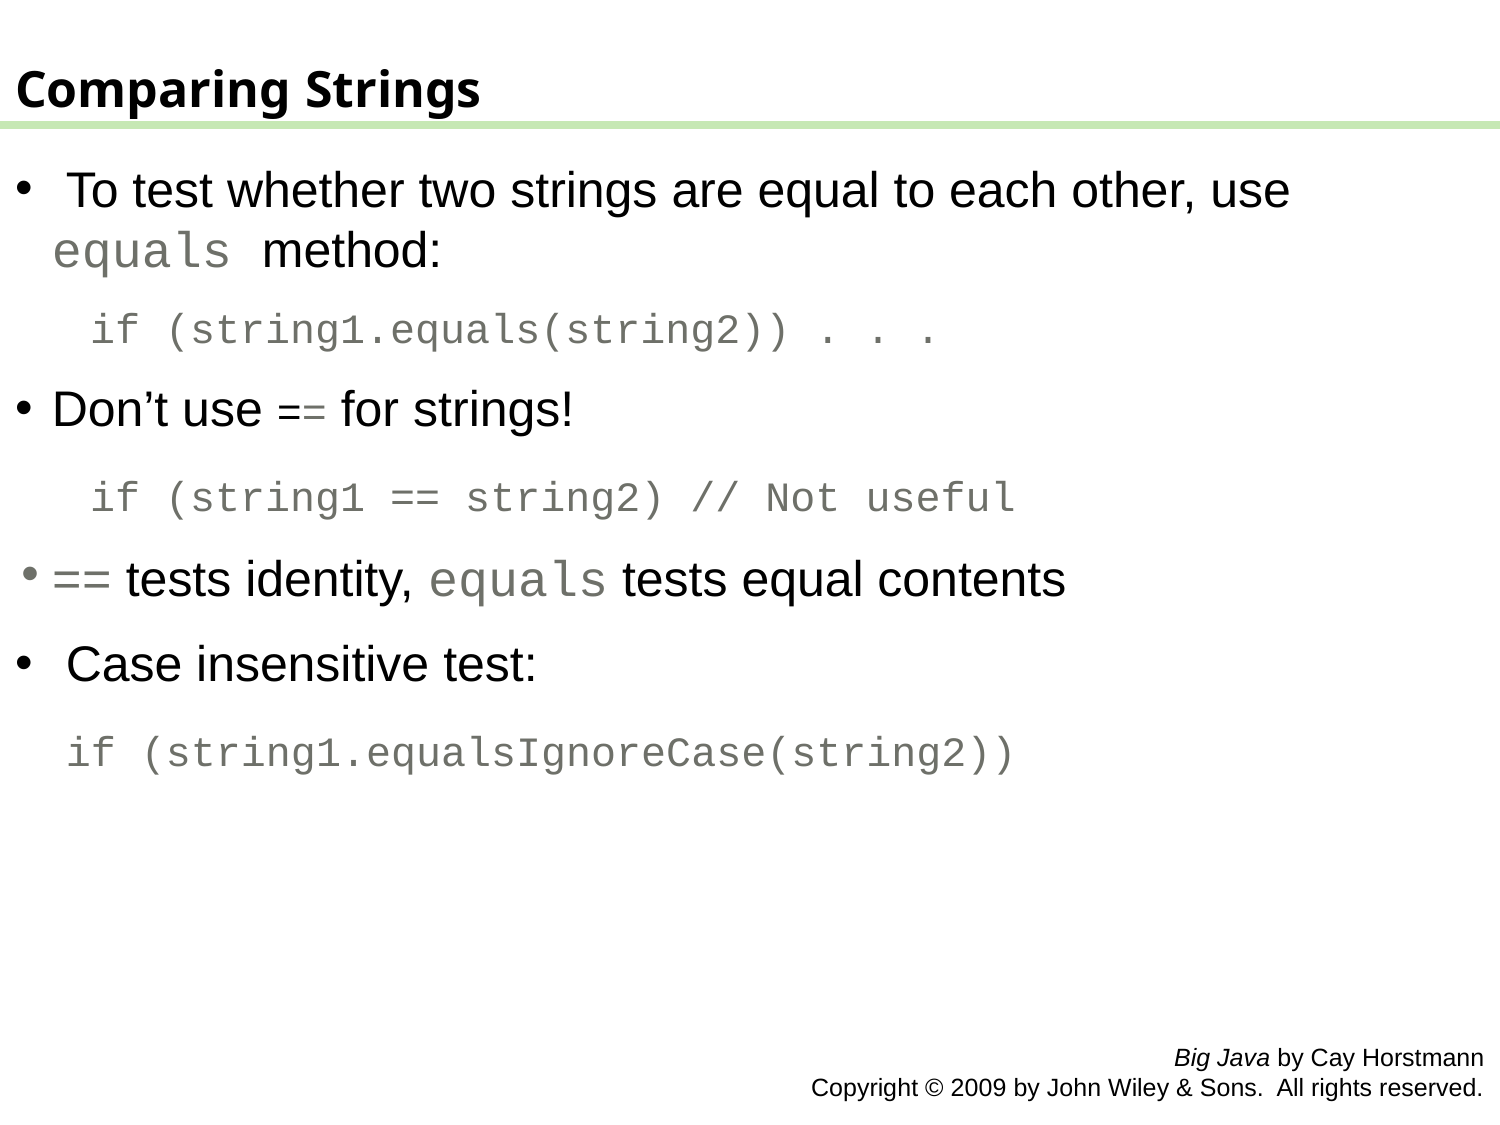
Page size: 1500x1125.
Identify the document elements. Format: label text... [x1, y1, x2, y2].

text_box Comparing Strings [0, 49, 1150, 125]
text_box To test whether two strings are equal to each other, use equals method: if (string1.equals(string2)) . . . Don’t use == for strings! if (string1 == string2) // Not useful == tests identity, equals tests equal contents Case insensitive test: if (string1.equalsIgnoreCase(string2)) [0, 146, 1500, 788]
text_box Big Java by Cay Horstmann Copyright © 2009 by John Wiley & Sons. All rights reserved. [787, 1034, 1500, 1113]
